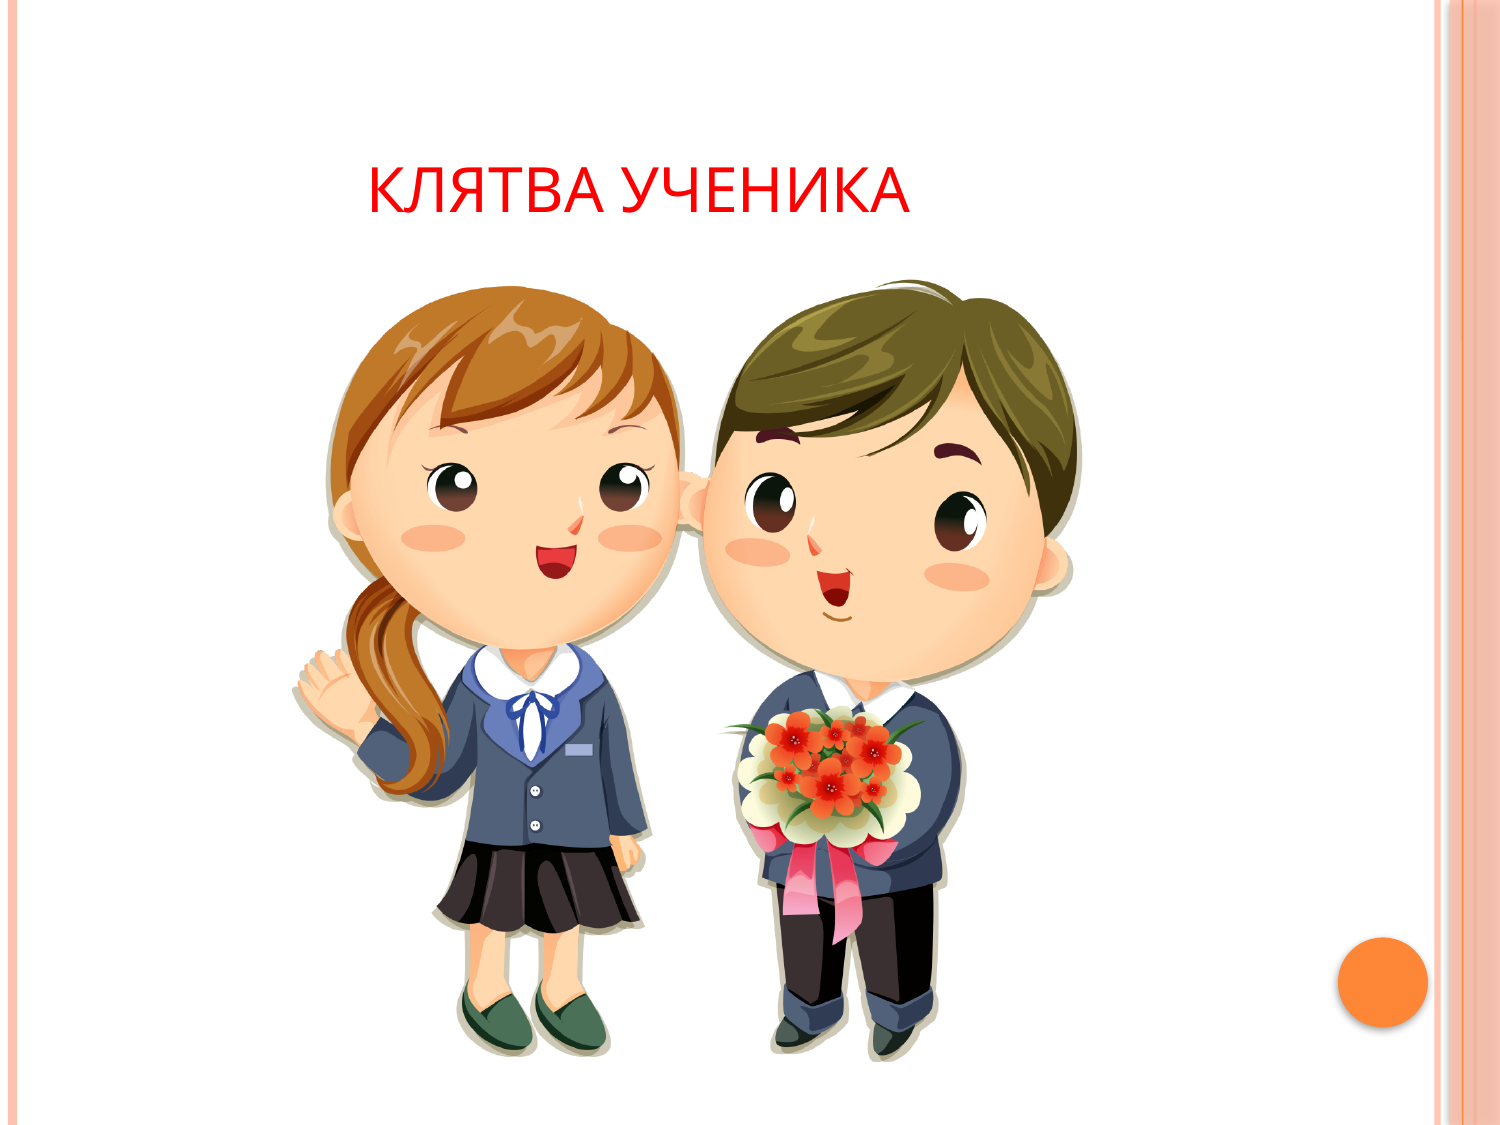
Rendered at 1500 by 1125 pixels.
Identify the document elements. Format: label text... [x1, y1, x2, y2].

title Клятва ученика [75, 45, 1300, 233]
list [292, 261, 1083, 1063]
